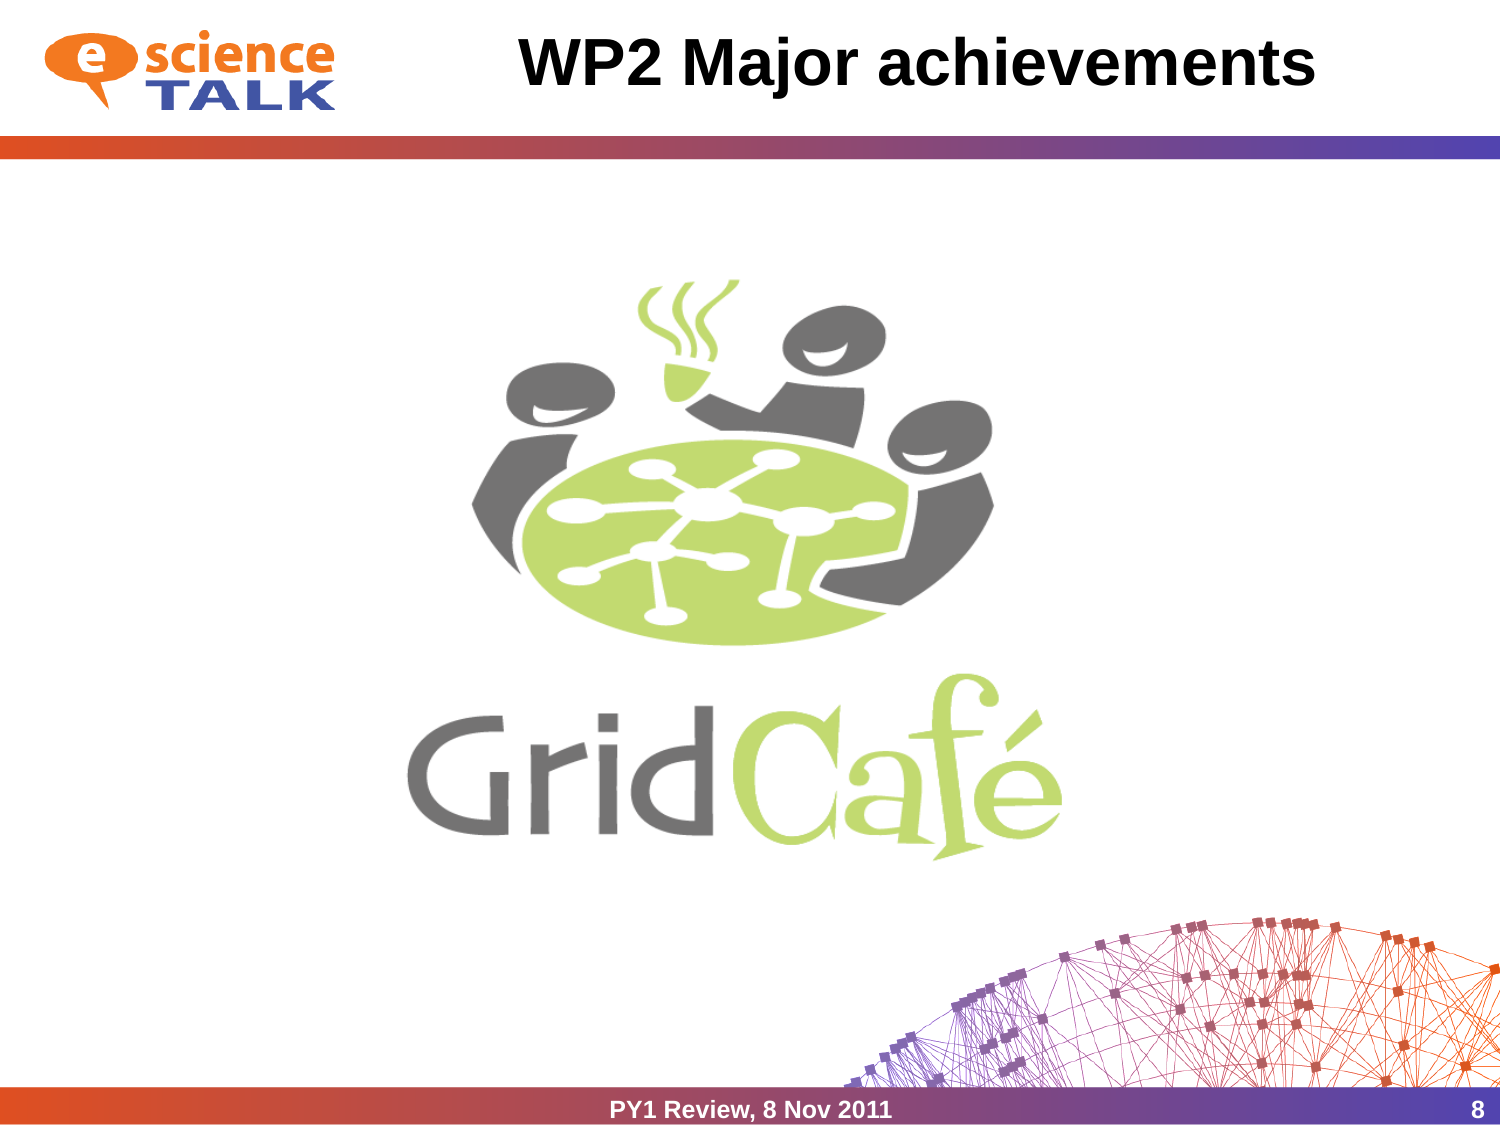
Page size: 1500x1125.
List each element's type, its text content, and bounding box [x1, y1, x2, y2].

title WP2 Major achievements [337, 0, 1500, 119]
footer PY1 Review, 8 Nov 2011 [513, 1085, 989, 1125]
picture [0, 0, 1500, 1125]
slide_number 8 [1149, 1085, 1500, 1125]
